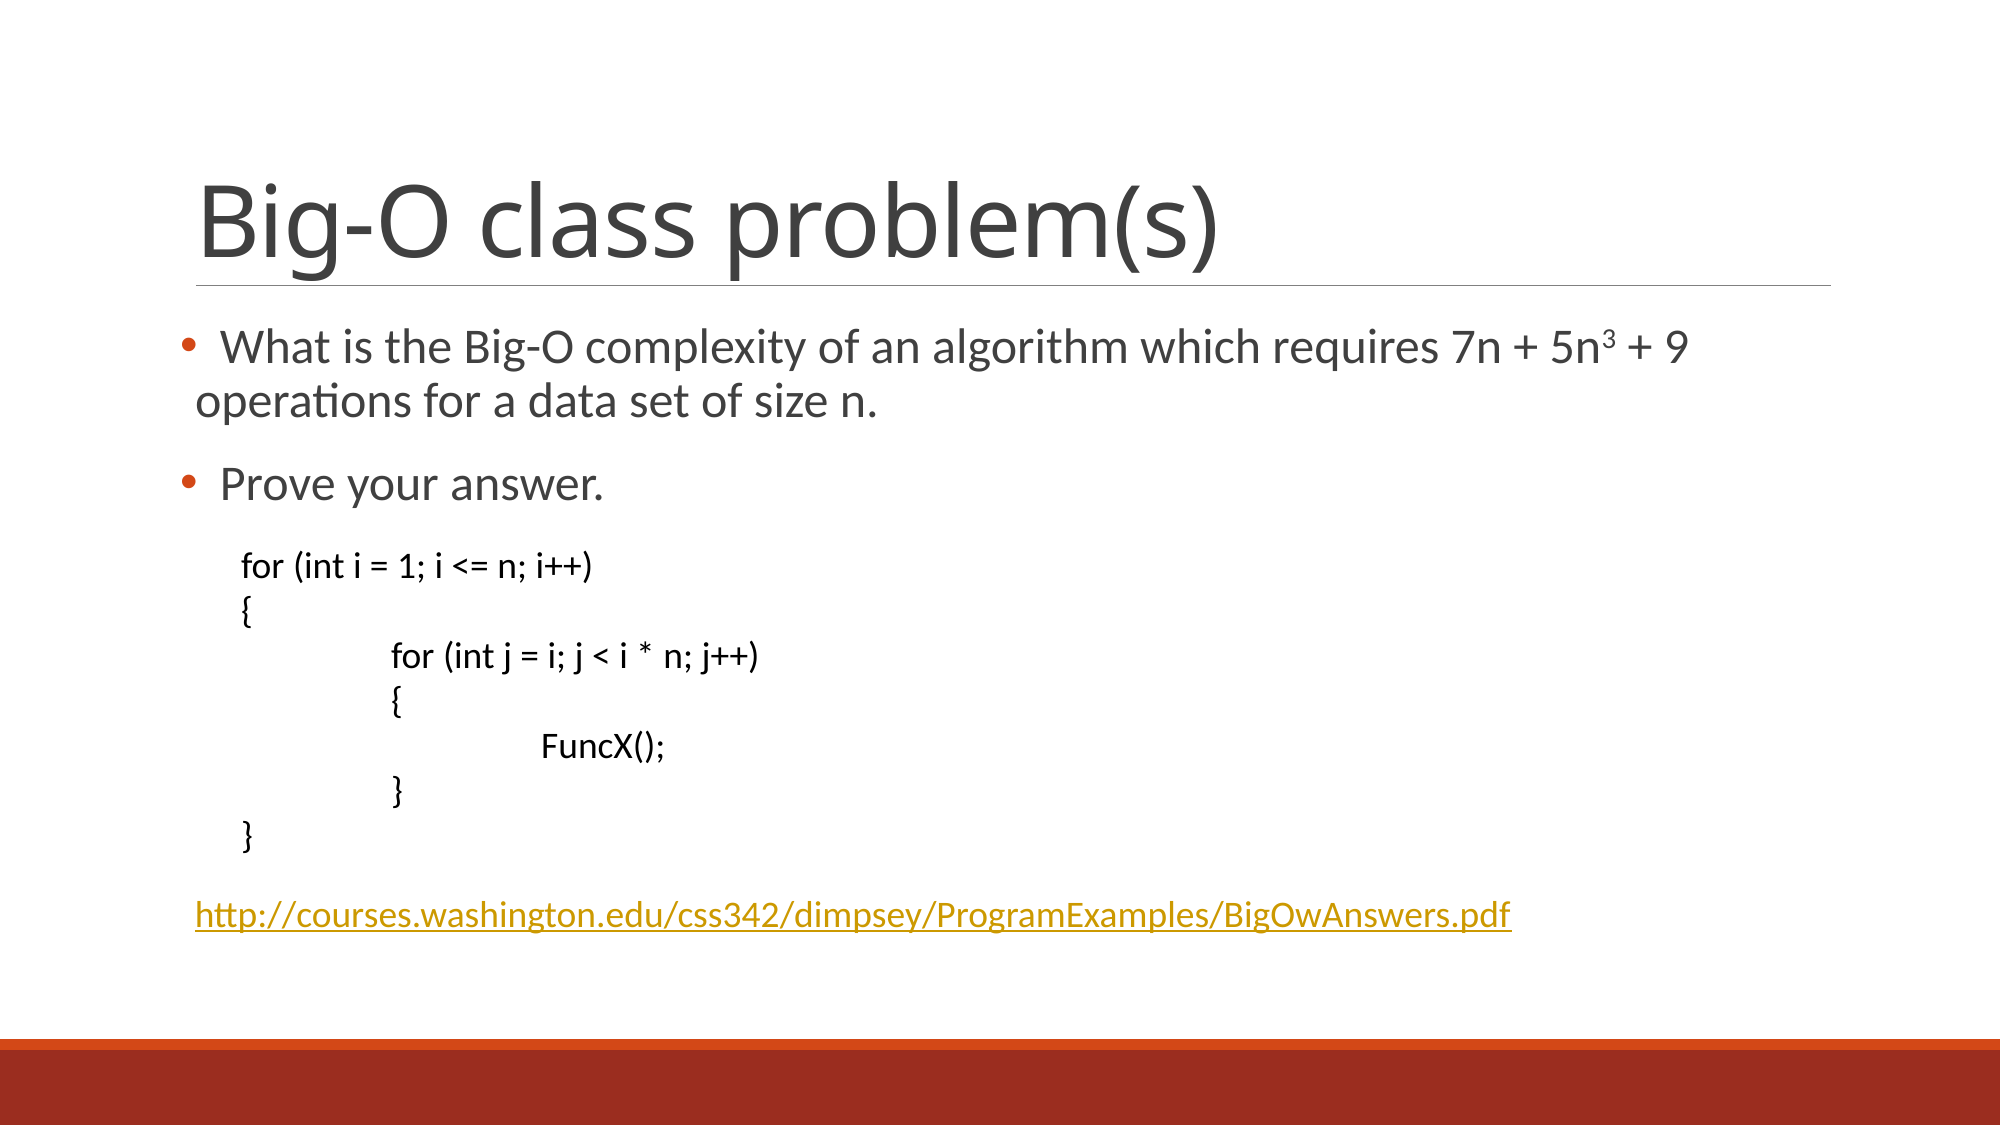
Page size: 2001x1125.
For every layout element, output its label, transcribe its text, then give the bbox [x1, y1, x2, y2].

text_box http://courses.washington.edu/css342/dimpsey/ProgramExamples/BigOwAnswers.pdf [180, 882, 1711, 988]
list What is the Big-O complexity of an algorithm which requires 7n + 5n3 + 9 operations for a data set of size n. Prove your answer. [180, 313, 1830, 603]
title Big-O class problem(s) [180, 47, 1830, 285]
text_box for (int i = 1; i <= n; i++) { for (int j = i; j < i * n; j++) { FuncX(); } } [226, 534, 1490, 882]
